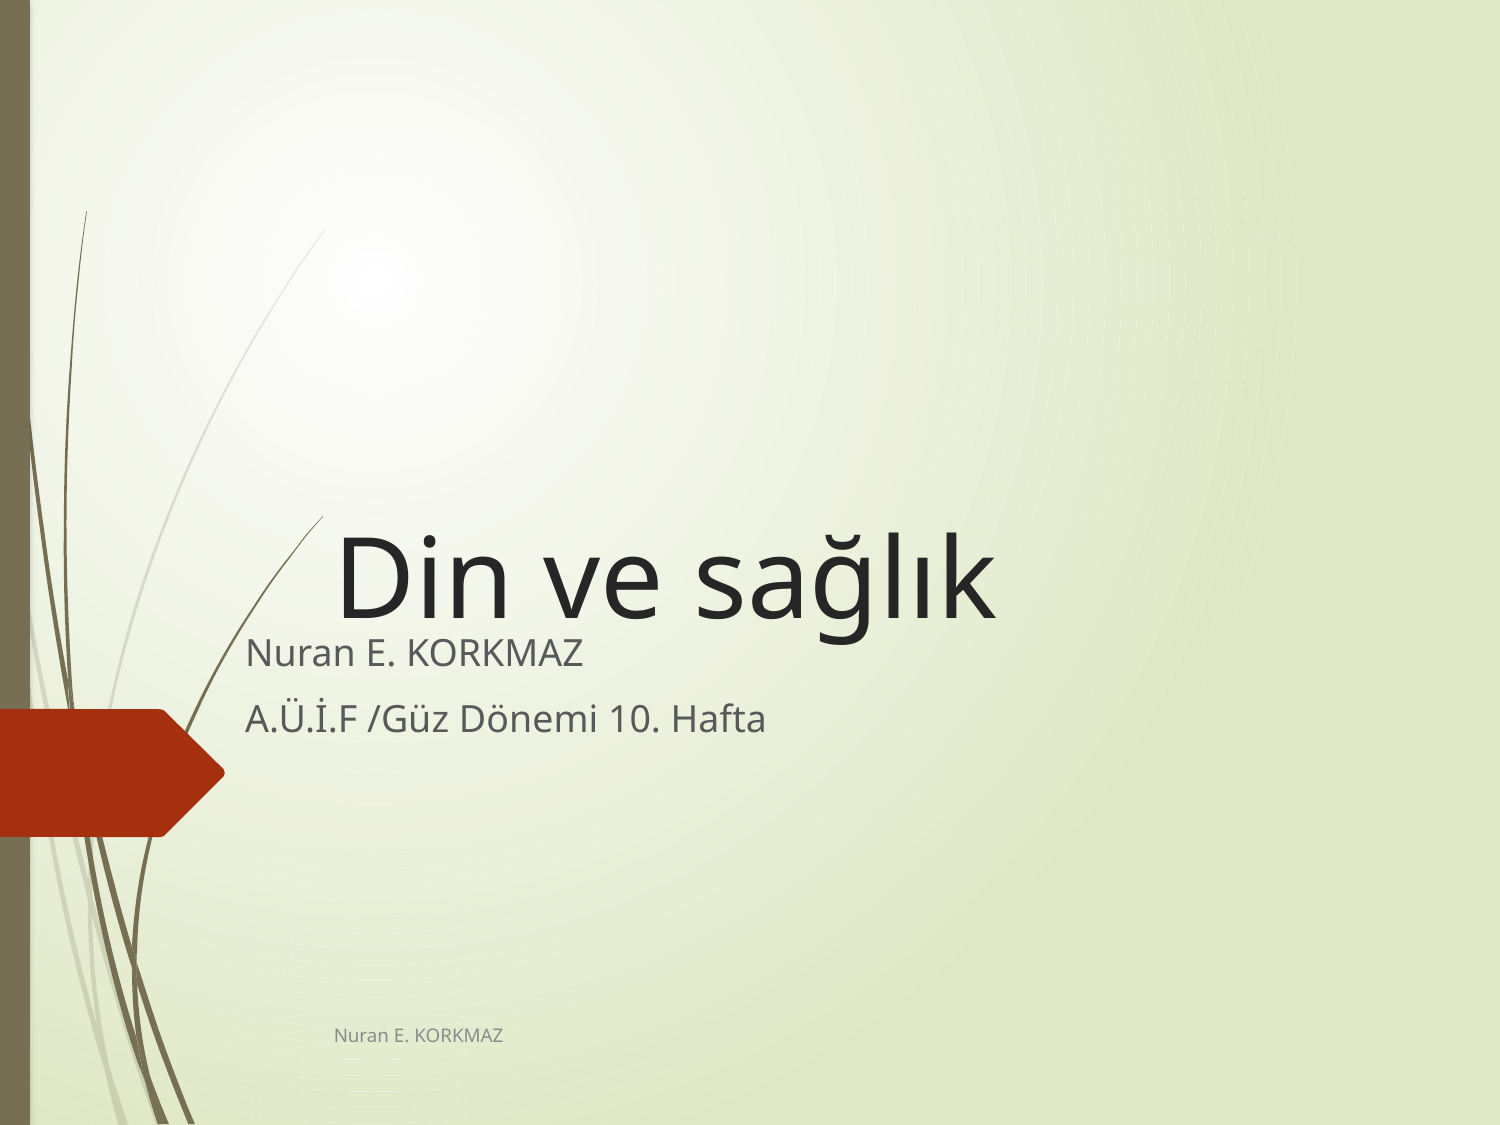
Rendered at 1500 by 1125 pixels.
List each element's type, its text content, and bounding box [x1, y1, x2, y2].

footer Nuran E. KORKMAZ [318, 1006, 1257, 1067]
title Din ve sağlık [318, 412, 1402, 784]
subtitle Nuran E. KORKMAZ A.Ü.İ.F /Güz Dönemi 10. Hafta [230, 621, 1281, 909]
